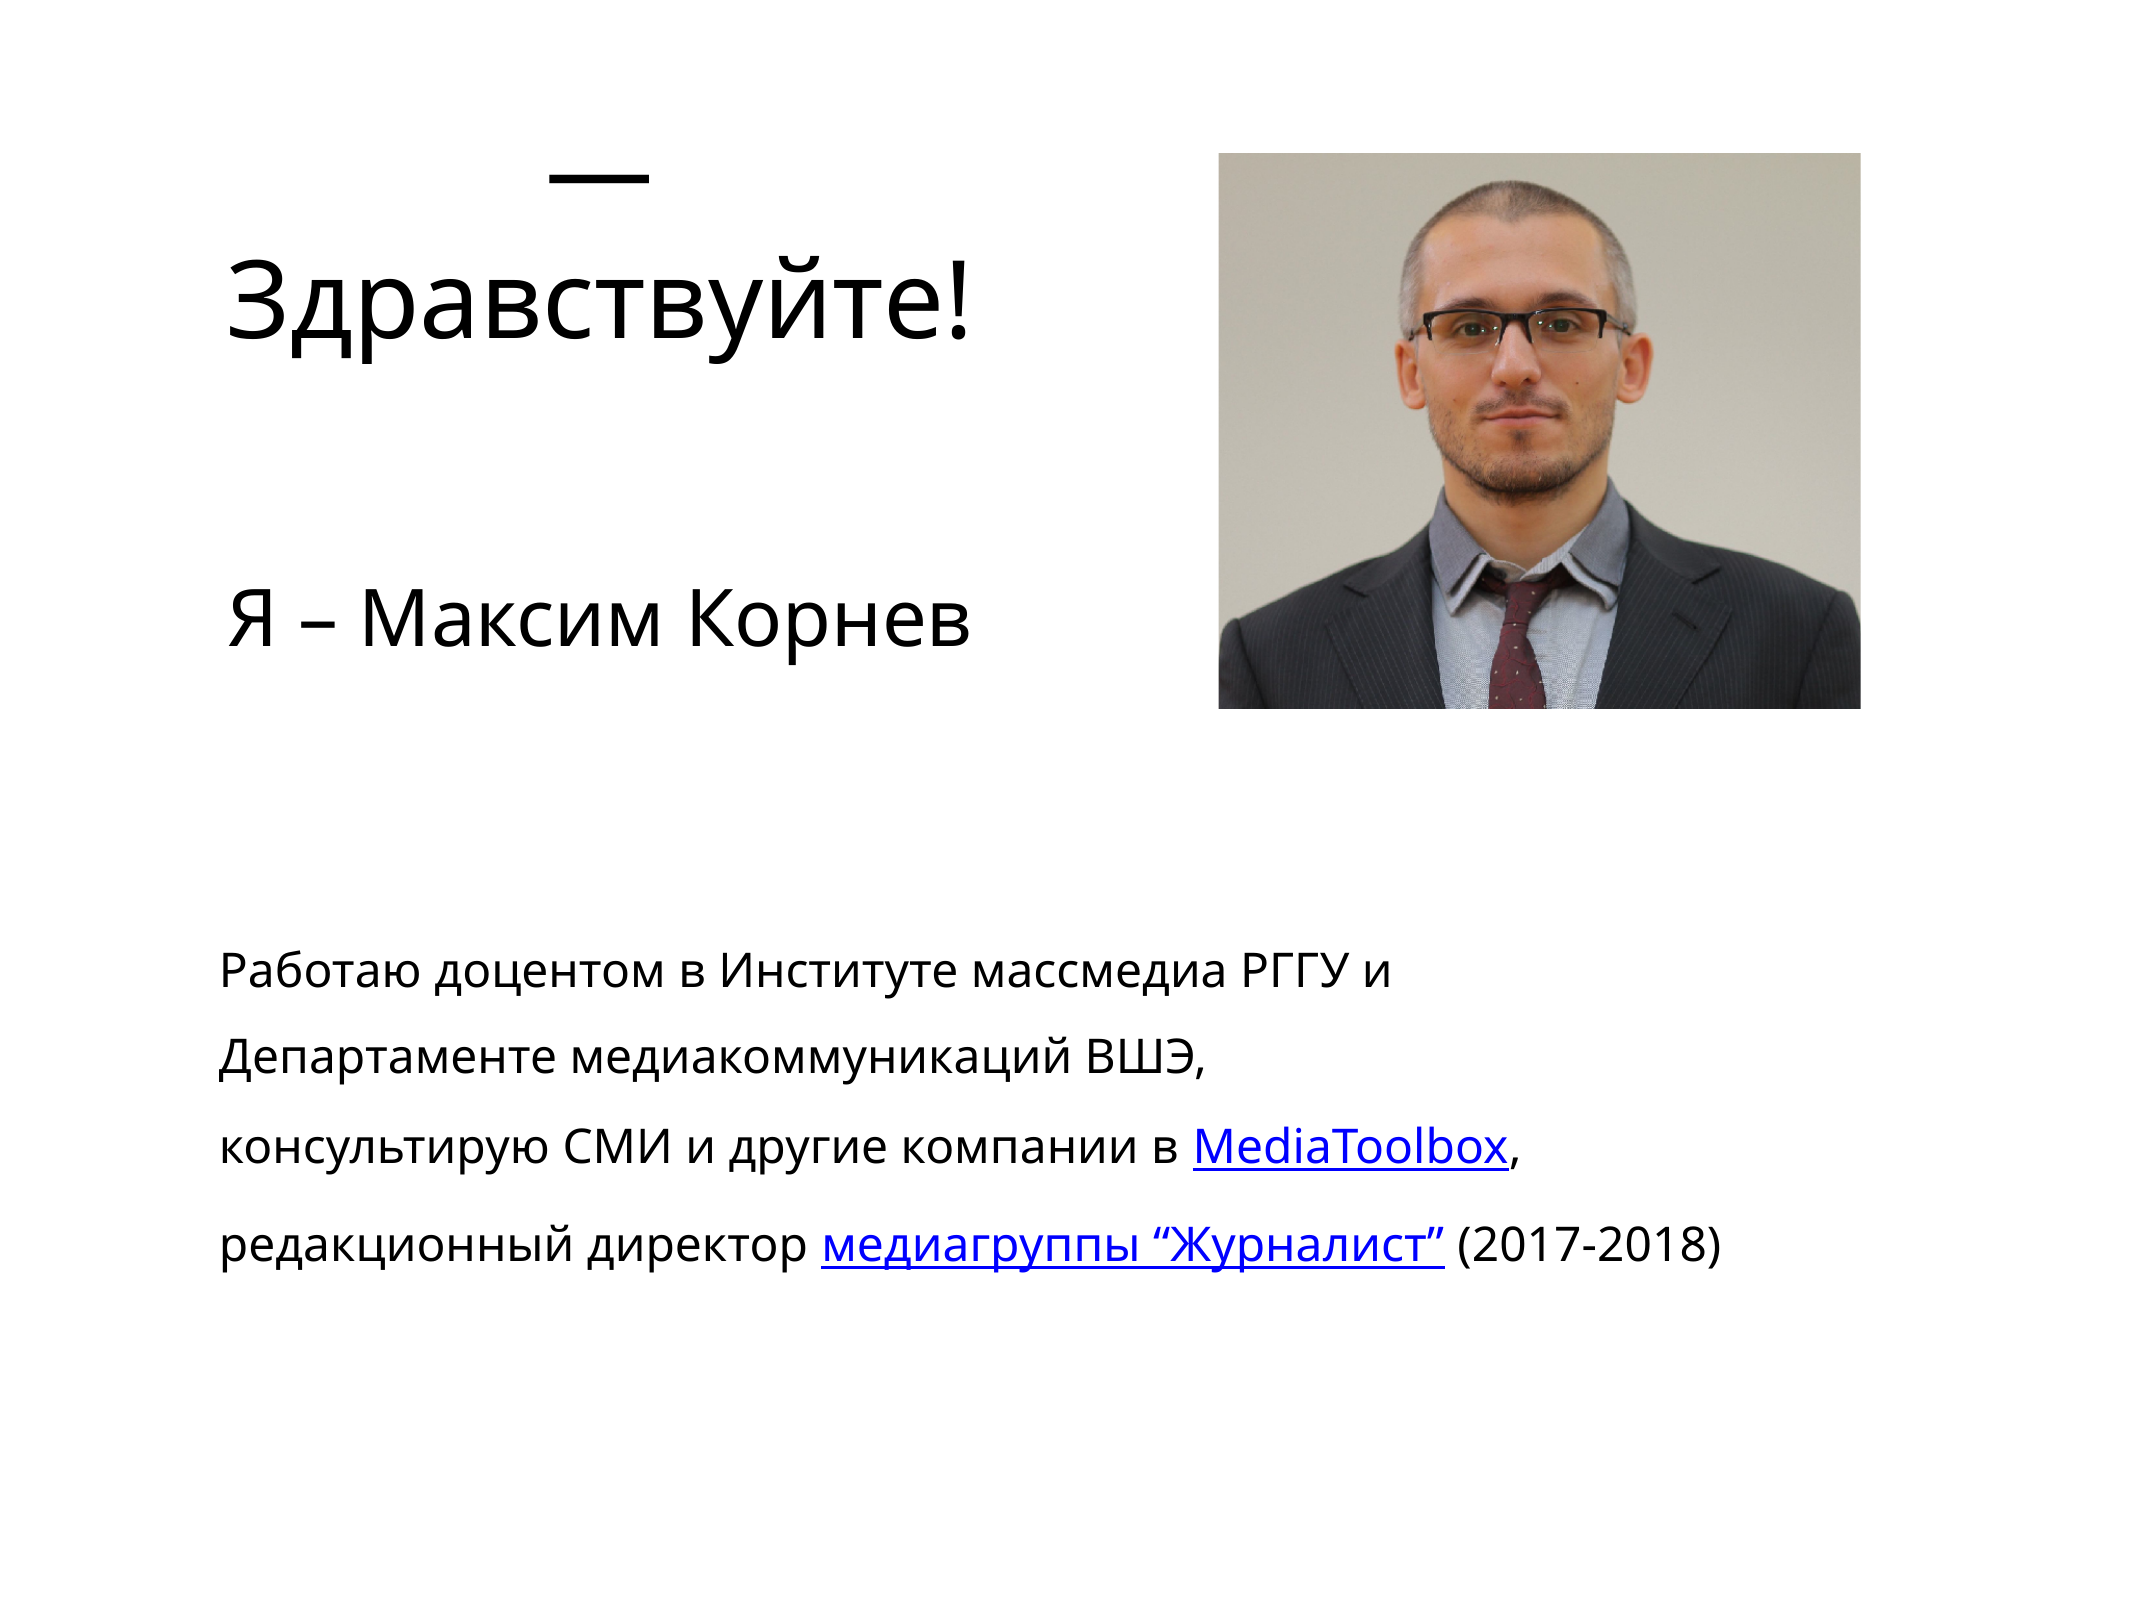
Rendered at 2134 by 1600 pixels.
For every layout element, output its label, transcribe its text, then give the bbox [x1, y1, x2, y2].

picture [1218, 153, 1861, 710]
text_box Я – Максим Корнев [162, 492, 1038, 671]
list Работаю доцентом в Институте массмедиа РГГУ и Департаменте медиакоммуникаций ВШЭ, консультирую СМИ и другие компании в MediaToolbox, редакционный директор медиагруппы “Журналист” (2017-2018) [209, 902, 1859, 1600]
title — Здравствуйте! [161, 189, 1039, 369]
